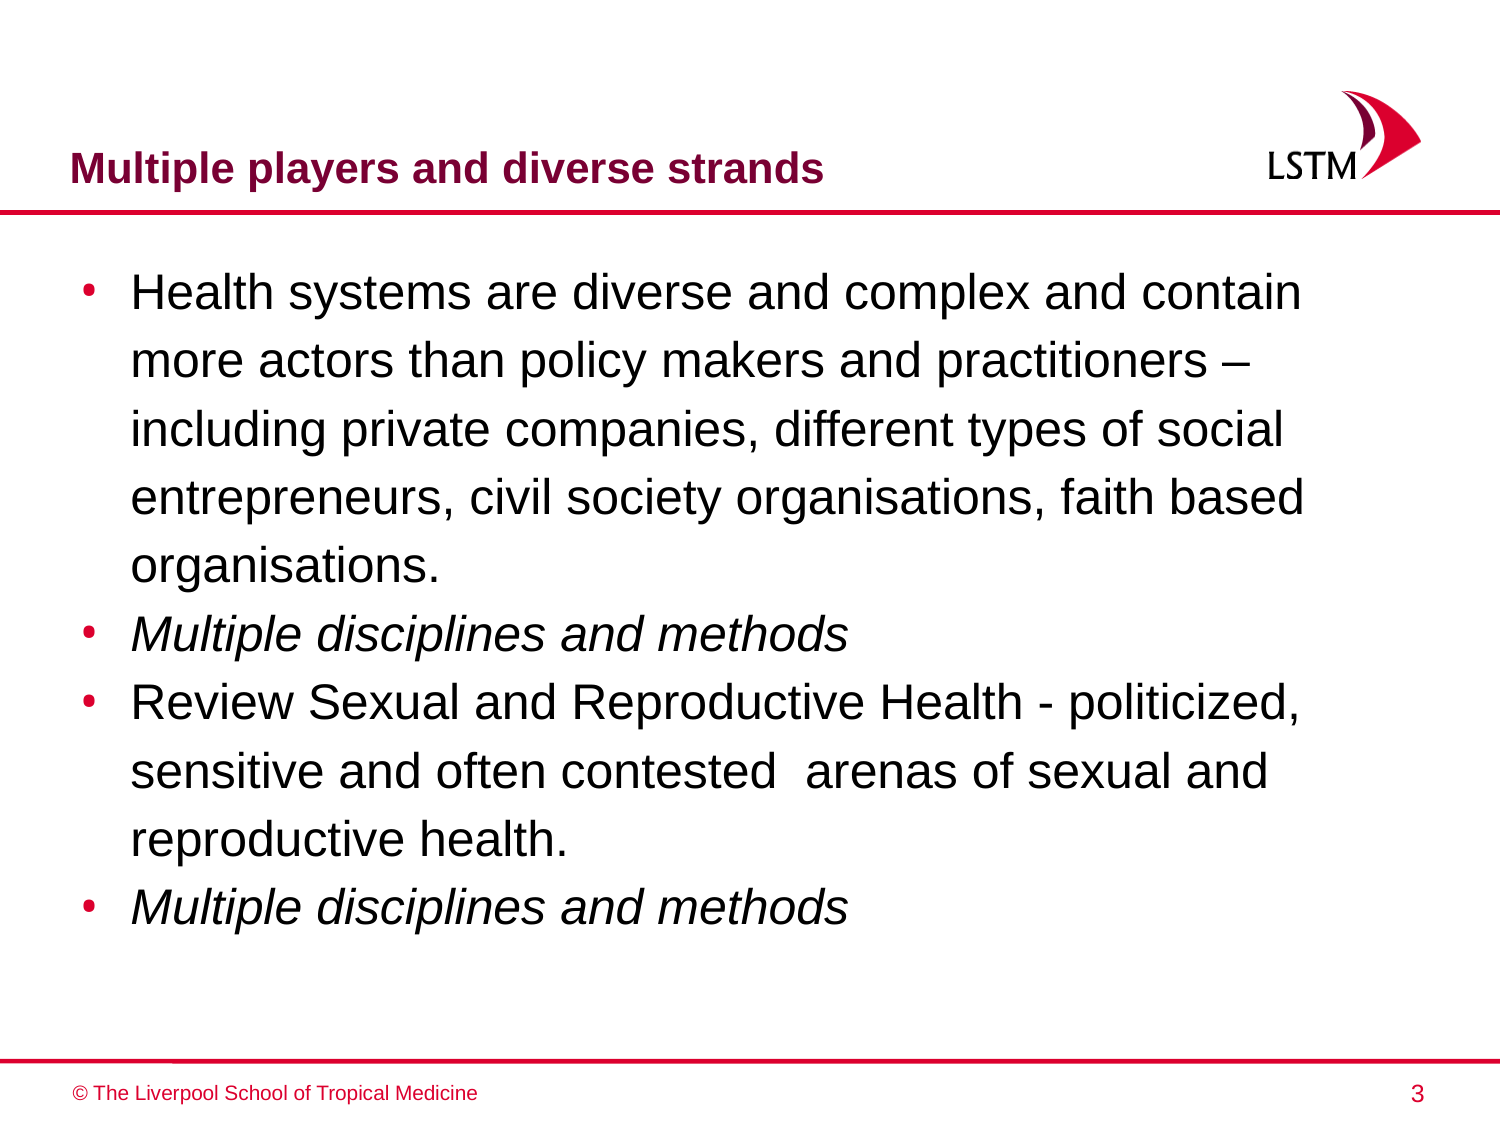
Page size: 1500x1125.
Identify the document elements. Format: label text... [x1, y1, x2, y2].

title Multiple players and diverse strands [54, 99, 1118, 201]
list Health systems are diverse and complex and contain more actors than policy makers and practitioners – including private companies, different types of social entrepreneurs, civil society organisations, faith based organisations. Multiple disciplines and methods Review Sexual and Reproductive Health - politicized, sensitive and often contested arenas of sexual and reproductive health. Multiple disciplines and methods [58, 243, 1413, 1013]
picture [1269, 91, 1421, 179]
